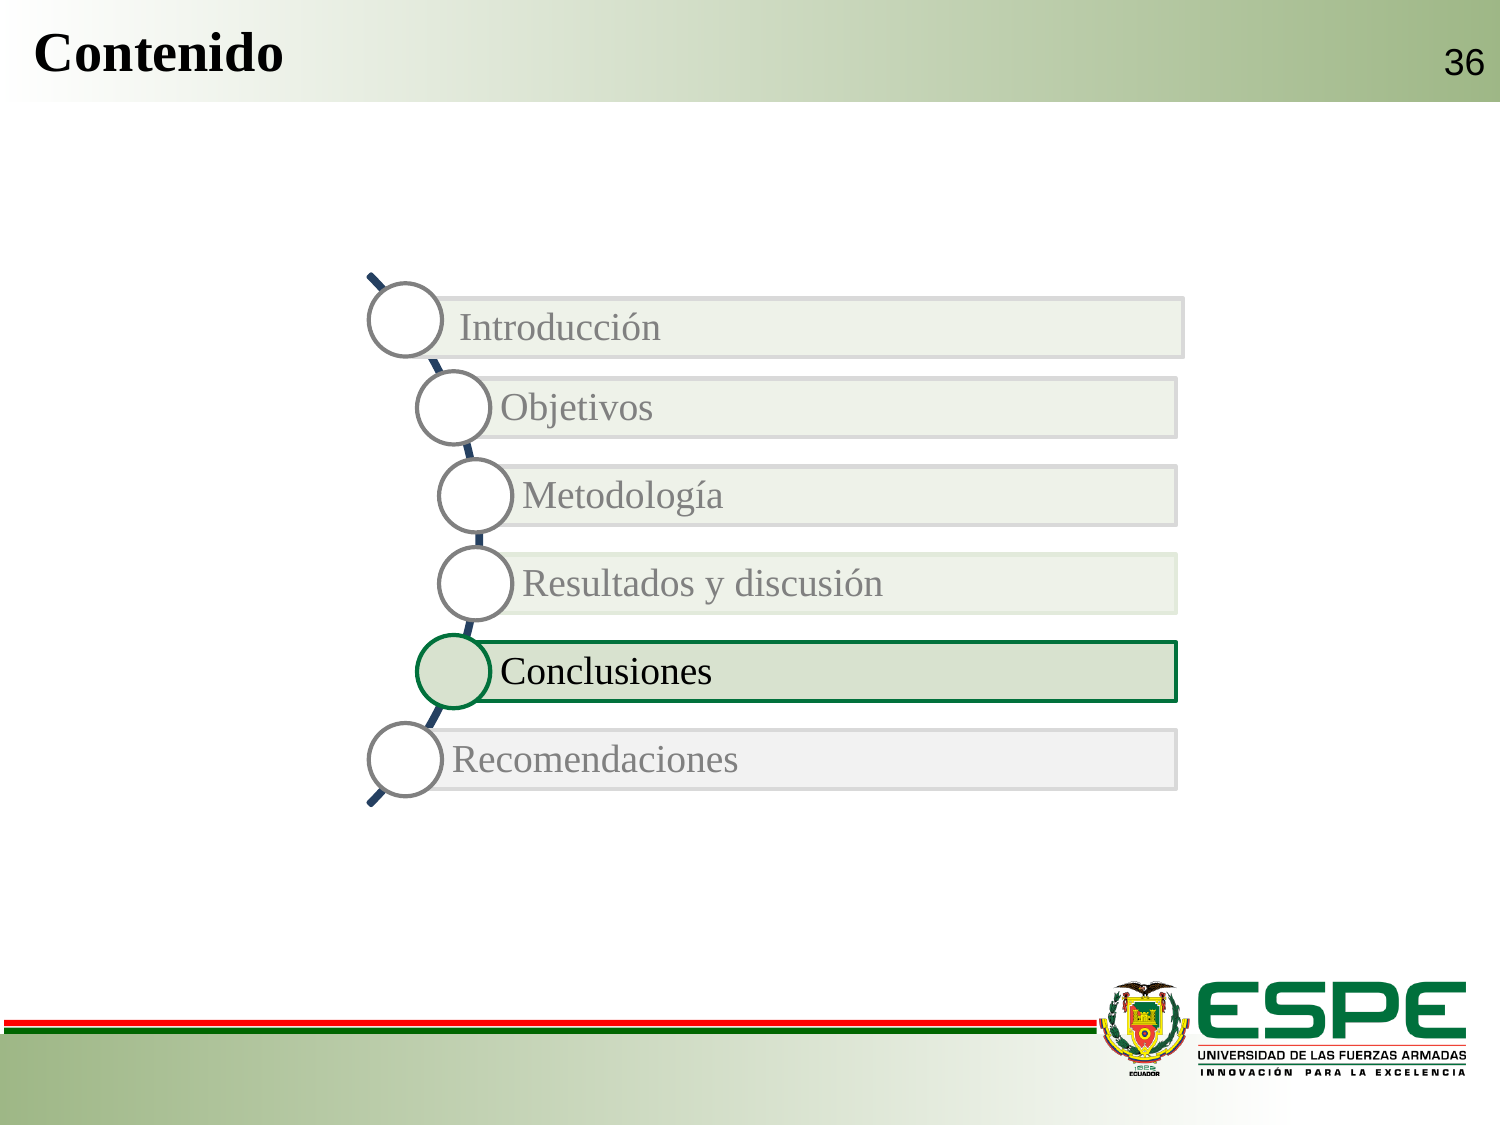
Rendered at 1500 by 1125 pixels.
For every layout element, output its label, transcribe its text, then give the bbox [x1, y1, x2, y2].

picture [1099, 981, 1466, 1076]
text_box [359, 260, 1184, 819]
text_box 36 [1429, 30, 1500, 91]
text_box Contenido [19, 7, 702, 90]
